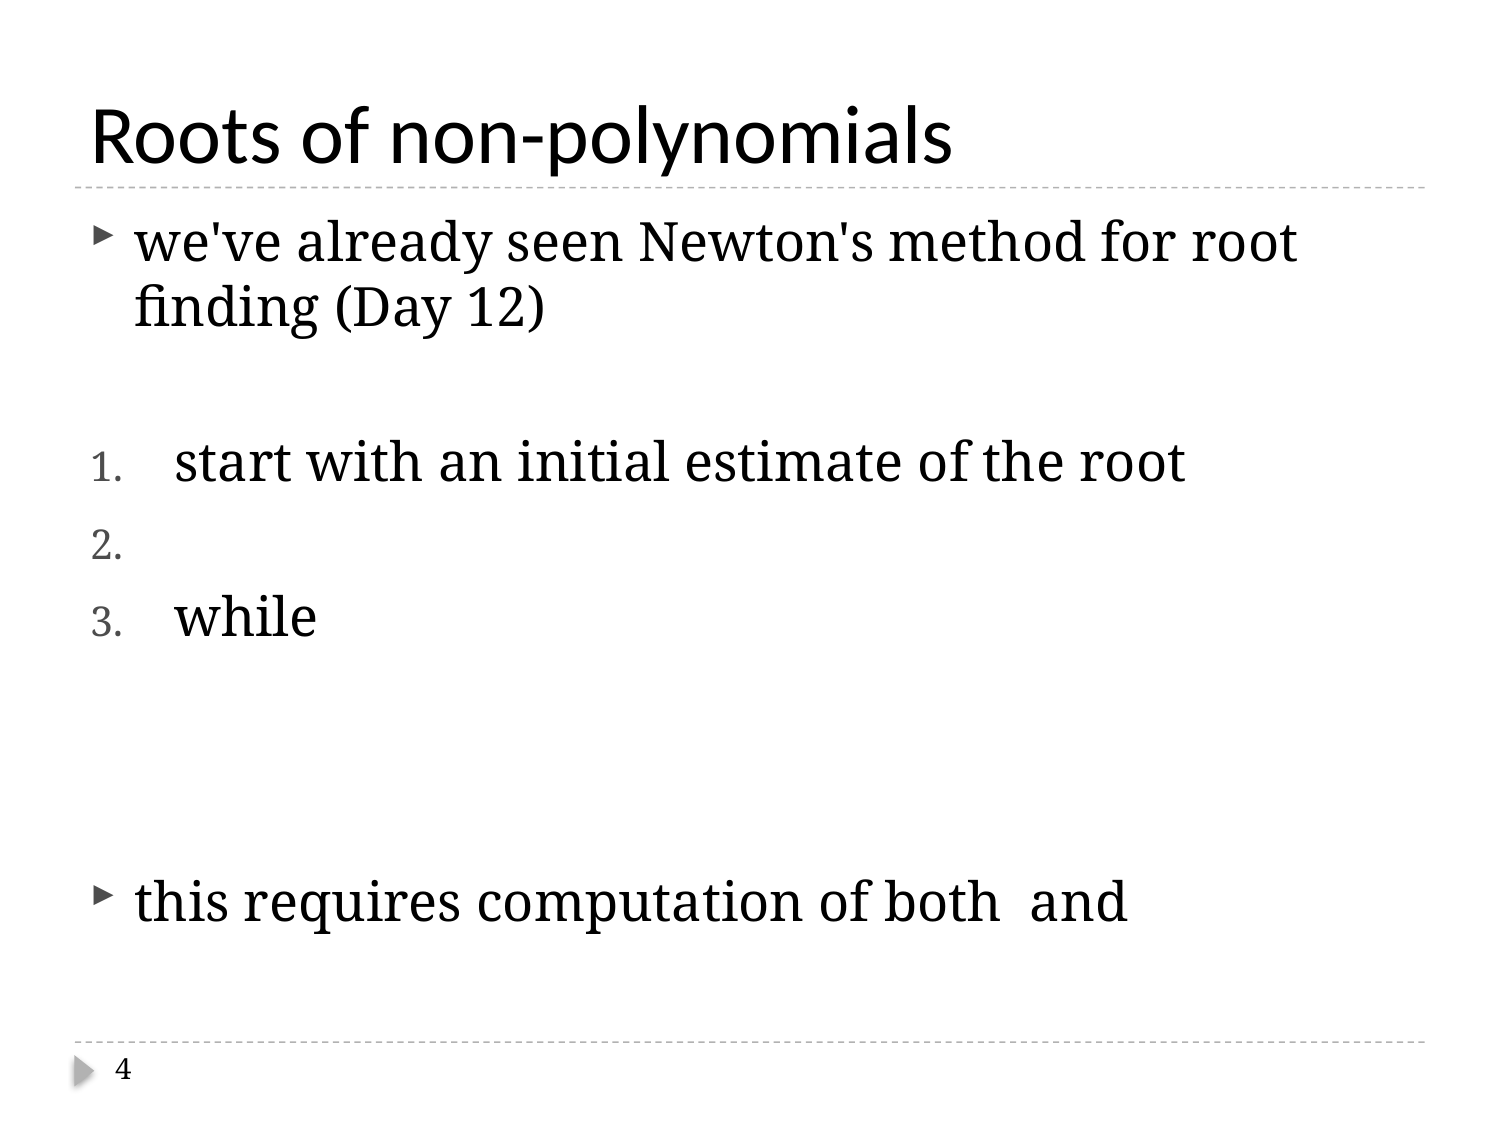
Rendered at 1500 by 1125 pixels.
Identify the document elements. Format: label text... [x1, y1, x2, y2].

slide_number 4 [100, 1042, 426, 1103]
title Roots of non-polynomials [74, 24, 1426, 188]
